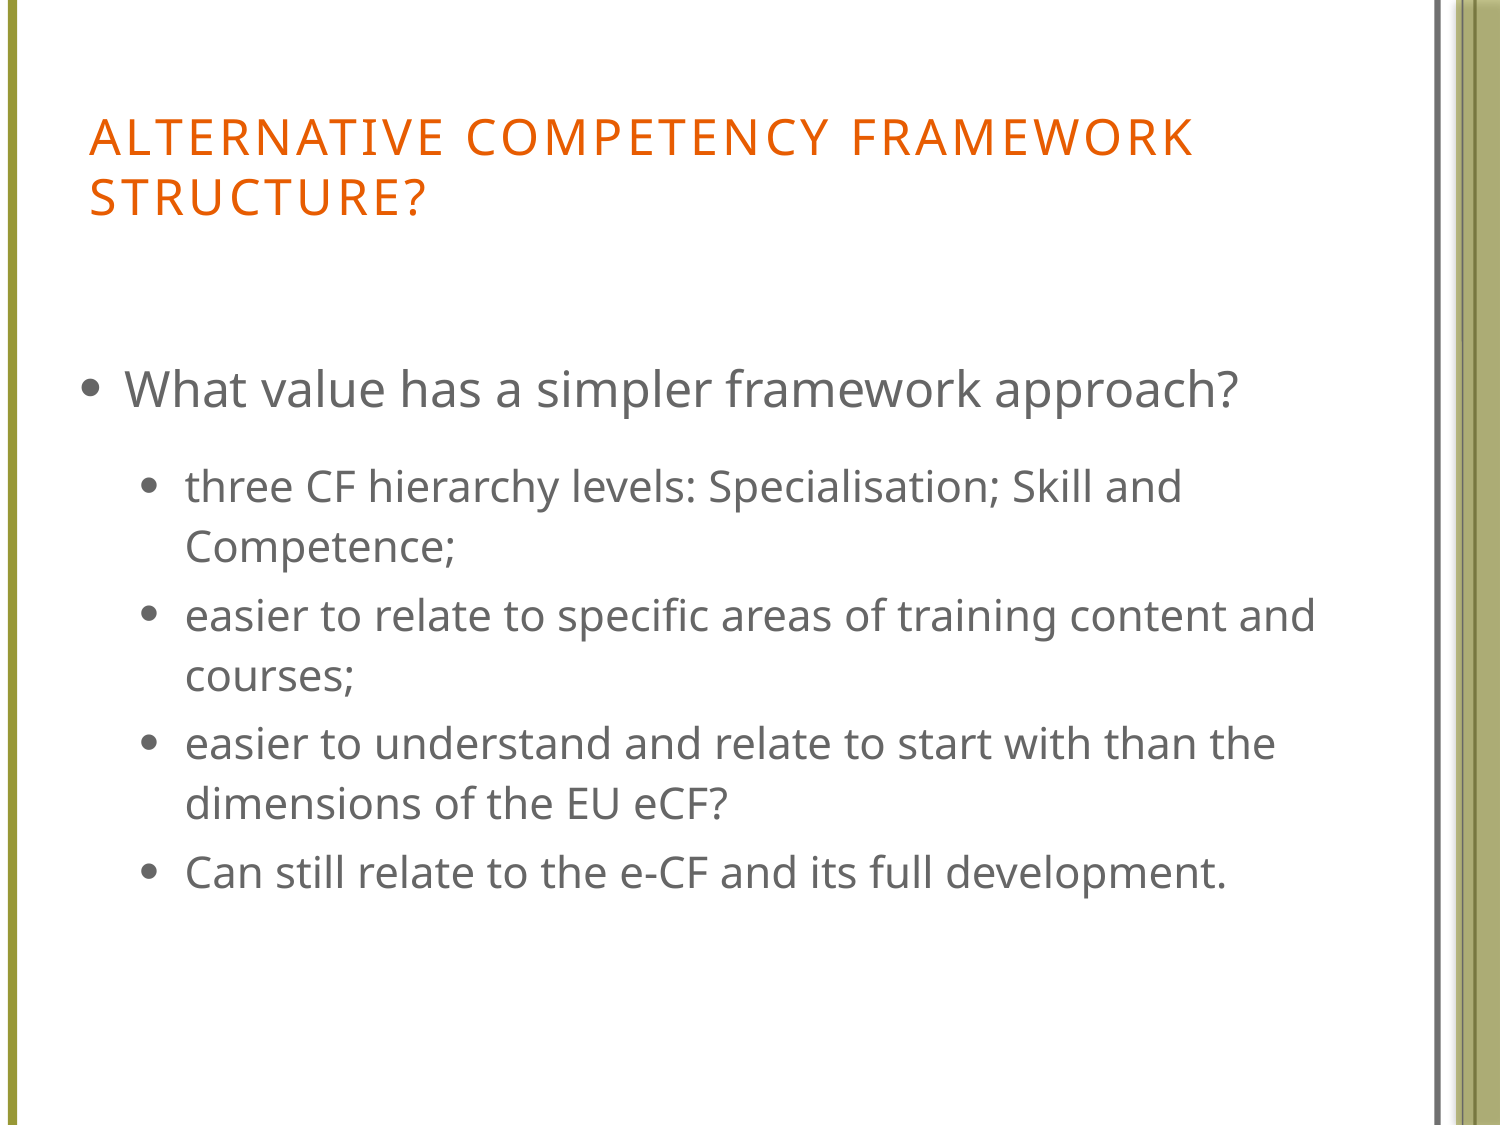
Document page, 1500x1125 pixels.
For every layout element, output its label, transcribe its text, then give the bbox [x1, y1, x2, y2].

list What value has a simpler framework approach? three CF hierarchy levels: Specialisation; Skill and Competence; easier to relate to specific areas of training content and courses; easier to understand and relate to start with than the dimensions of the EU eCF? Can still relate to the e-CF and its full development. [64, 349, 1366, 941]
title Alternative Competency Framework Structure? [75, 45, 1376, 233]
